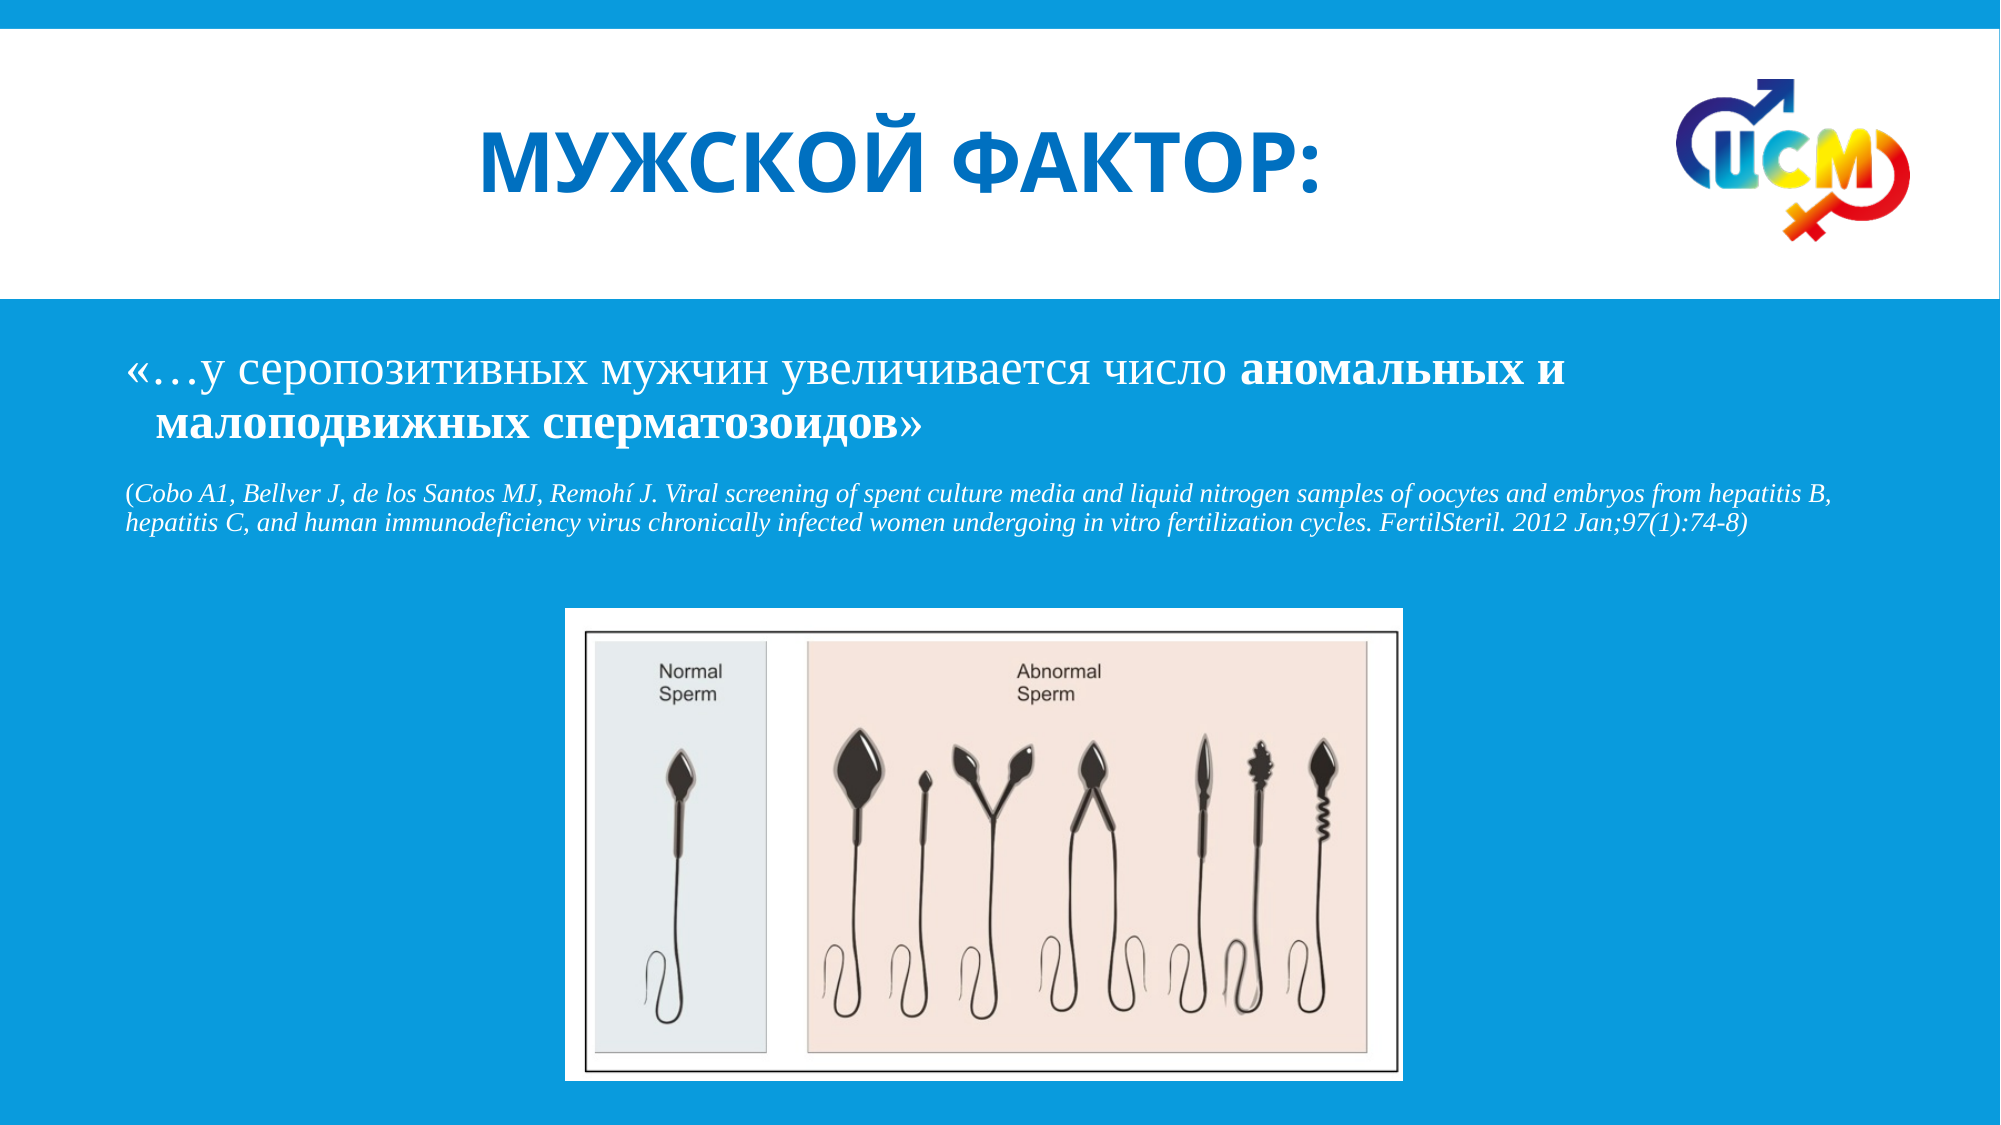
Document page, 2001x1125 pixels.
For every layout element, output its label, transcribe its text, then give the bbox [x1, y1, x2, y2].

title Мужской фактор: [224, 85, 1575, 248]
list «…у серопозитивных мужчин увеличивается число аномальных и малоподвижных сперматозоидов» (Cobo A1, Bellver J, de los Santos MJ, Remohí J. Viral screening of spent culture media and liquid nitrogen samples of oocytes and embryos from hepatitis B, hepatitis C, and human immunodeficiency virus chronically infected women undergoing in vitro fertilization cycles. FertilSteril. 2012 Jan;97(1):74-8) [110, 334, 1938, 606]
picture [566, 609, 1402, 1080]
picture [1676, 79, 1910, 242]
